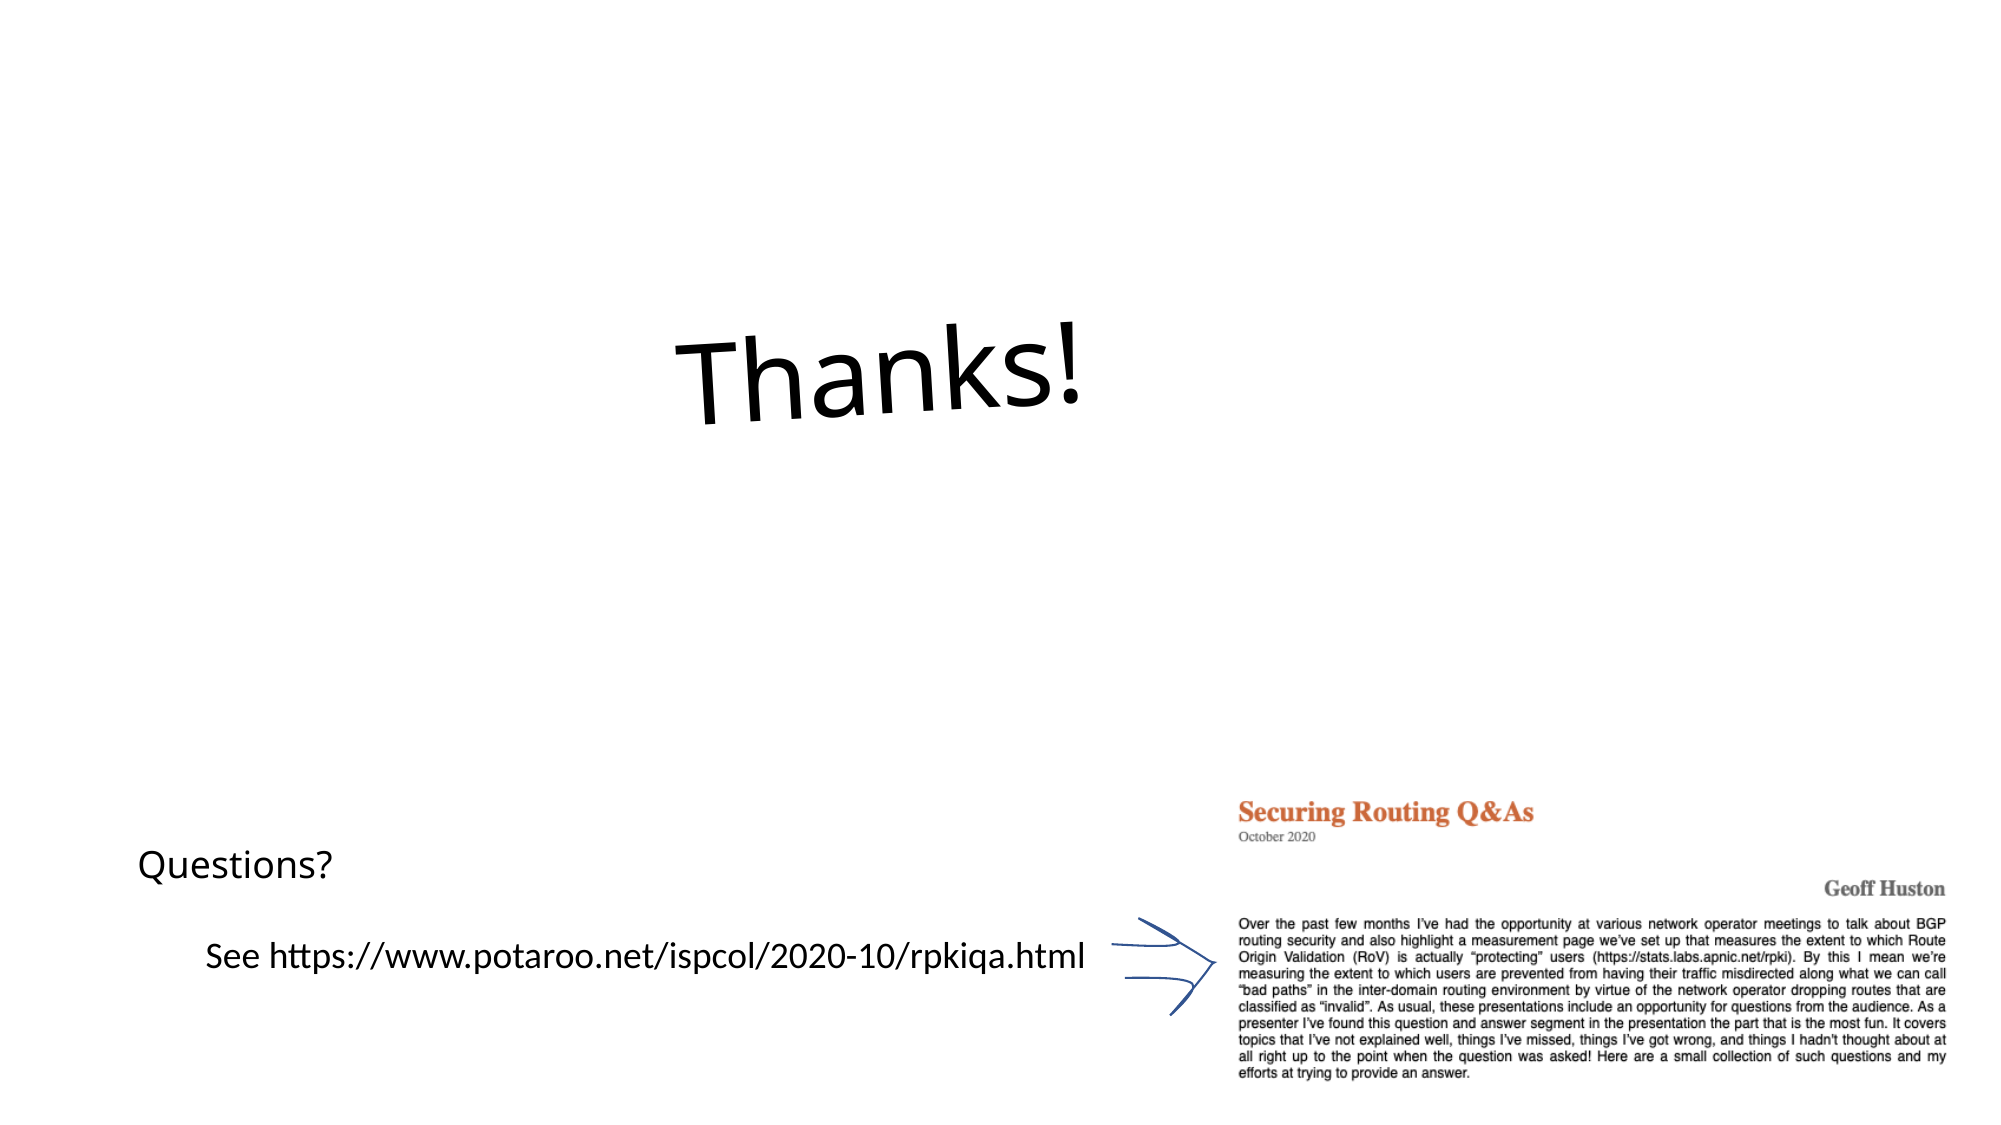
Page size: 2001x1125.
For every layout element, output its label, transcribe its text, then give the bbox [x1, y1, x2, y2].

text_box [1111, 917, 1214, 1017]
text_box Thanks! [657, 280, 1104, 457]
text_box Questions? See https://www.potaroo.net/ispcol/2020-10/rpkiqa.html [122, 833, 1102, 984]
picture [1214, 774, 1964, 1092]
